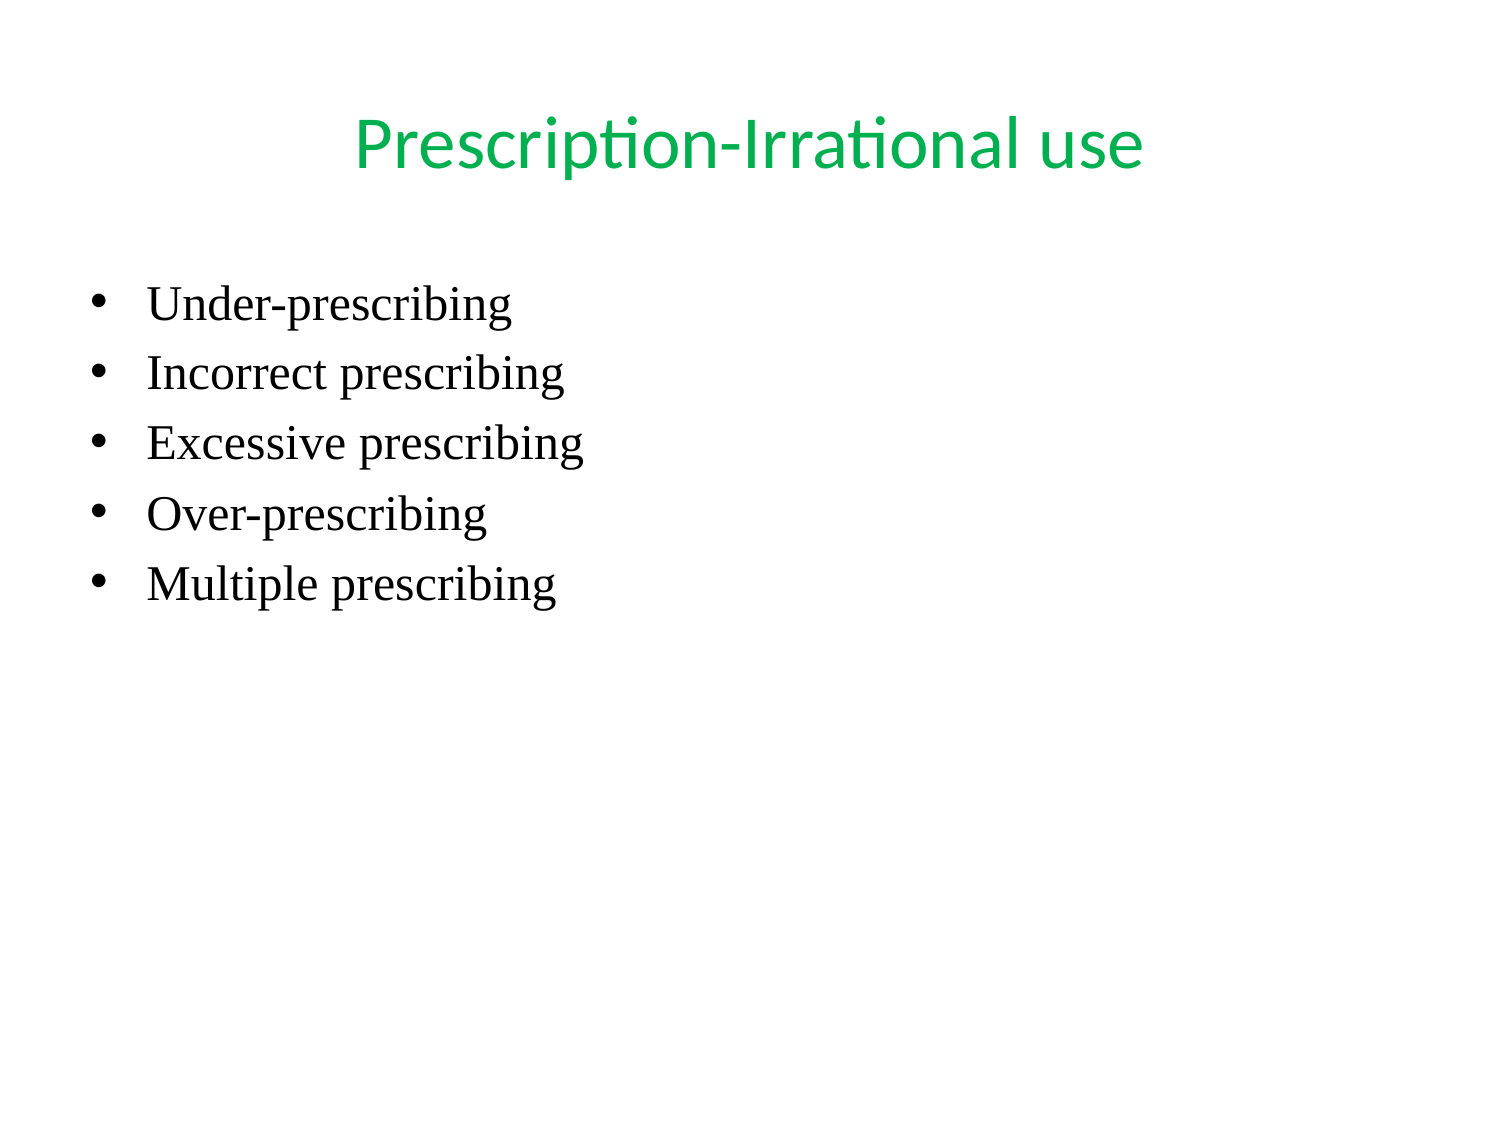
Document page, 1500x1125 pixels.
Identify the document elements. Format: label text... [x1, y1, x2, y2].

title Prescription-Irrational use [75, 45, 1425, 233]
list Under-prescribing Incorrect prescribing Excessive prescribing Over-prescribing Multiple prescribing [75, 262, 1425, 1005]
